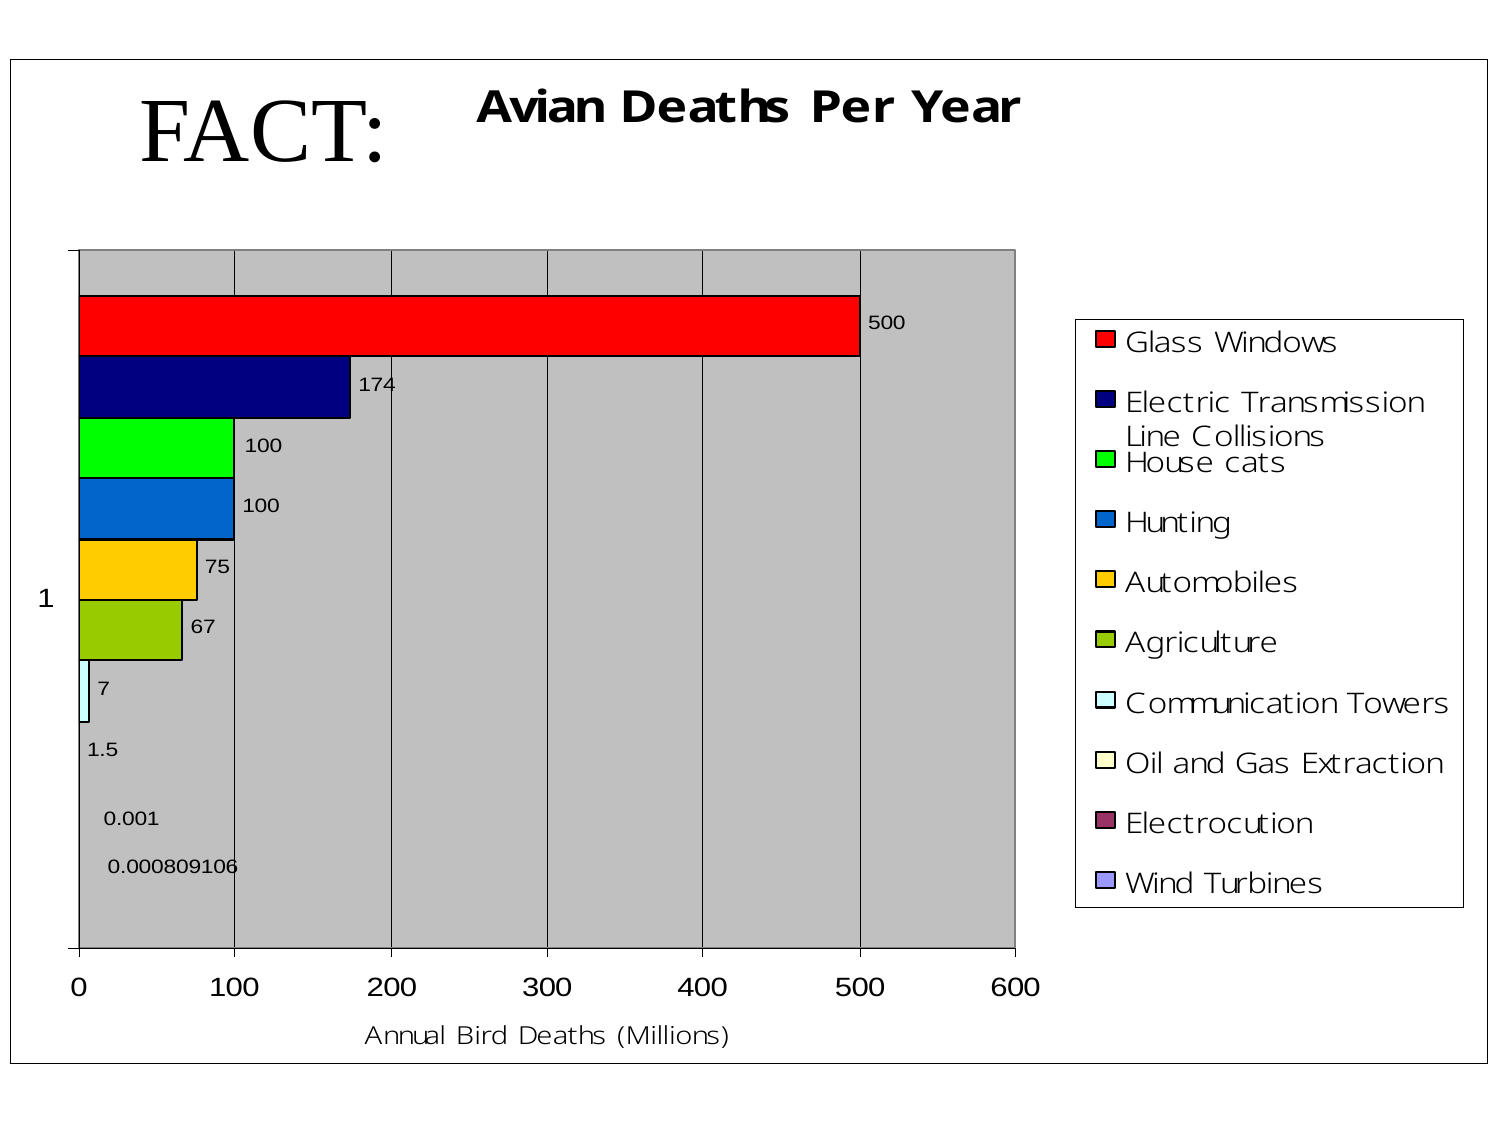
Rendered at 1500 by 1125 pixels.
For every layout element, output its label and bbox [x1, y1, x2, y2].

text_box [0, 49, 1500, 1072]
